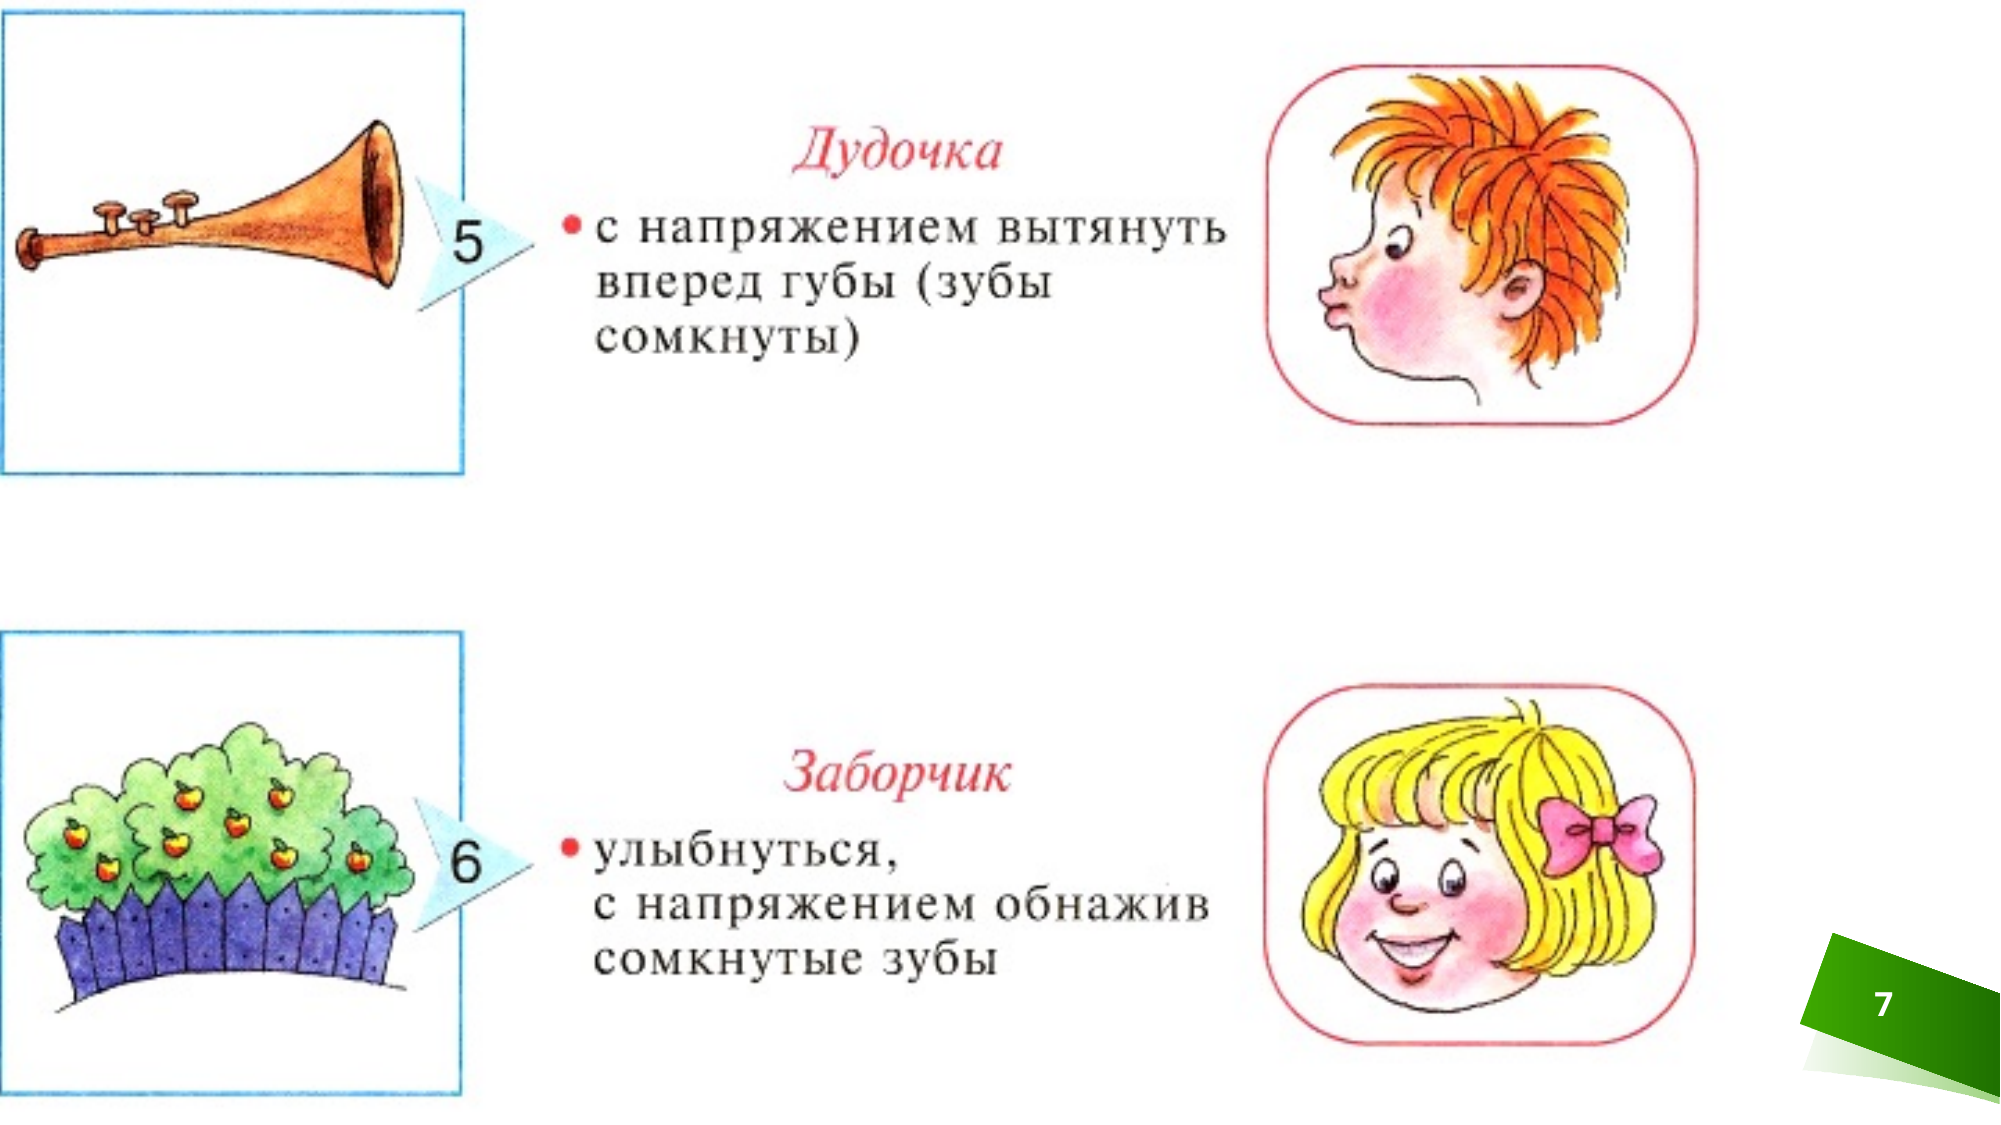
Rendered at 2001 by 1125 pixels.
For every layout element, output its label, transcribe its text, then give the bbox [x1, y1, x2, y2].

slide_number 7 [1831, 975, 1937, 1036]
picture [0, 0, 1766, 1125]
